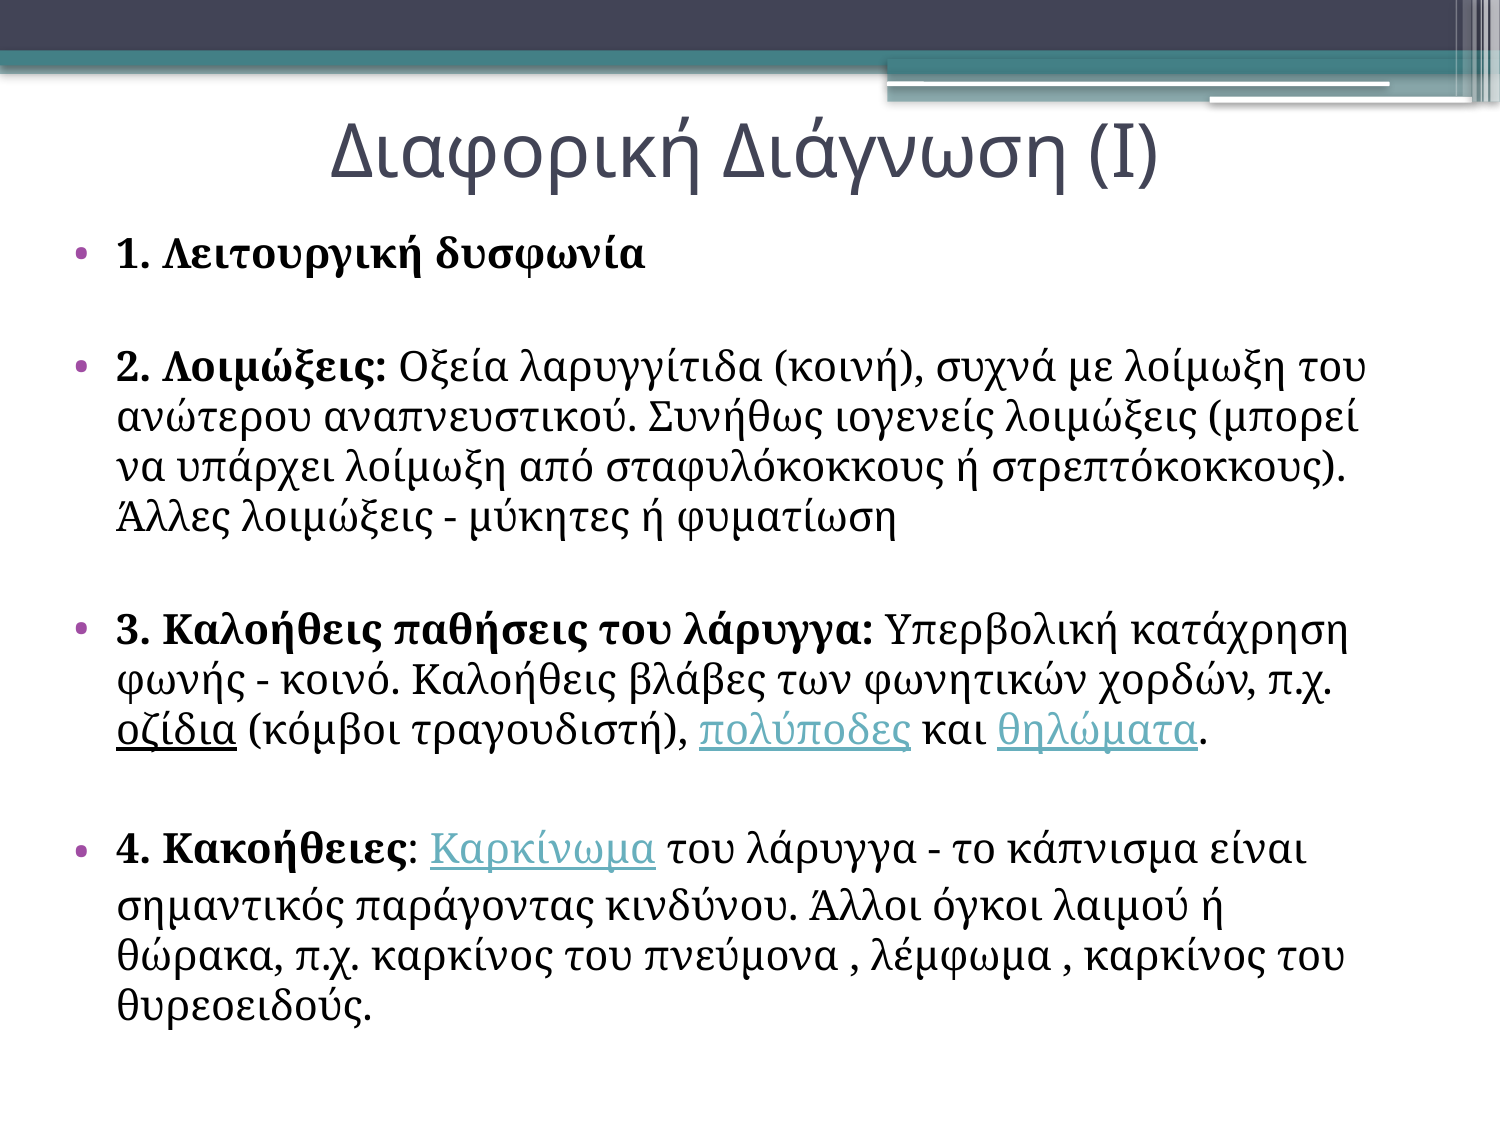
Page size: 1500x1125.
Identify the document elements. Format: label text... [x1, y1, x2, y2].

list 1. Λειτουργική δυσφωνία 2. Λοιμώξεις: Οξεία λαρυγγίτιδα (κοινή), συχνά με λοίμωξη του ανώτερου αναπνευστικού. Συνήθως ιογενείς λοιμώξεις (μπορεί να υπάρχει λοίμωξη από σταφυλόκοκκους ή στρεπτόκοκκους). Άλλες λοιμώξεις - μύκητες ή φυματίωση 3. Καλοήθεις παθήσεις του λάρυγγα: Υπερβολική κατάχρηση φωνής - κοινό. Καλοήθεις βλάβες των φωνητικών χορδών, π.χ. οζίδια (κόμβοι τραγουδιστή), πολύποδες και θηλώματα. 4. Κακοήθειες: Καρκίνωμα του λάρυγγα - το κάπνισμα είναι σημαντικός παράγοντας κινδύνου. Άλλοι όγκοι λαιμού ή θώρακα, π.χ. καρκίνος του πνεύμονα , λέμφωμα , καρκίνος του θυρεοειδούς. [41, 219, 1392, 970]
title Διαφορική Διάγνωση (Ι) [70, 93, 1421, 203]
